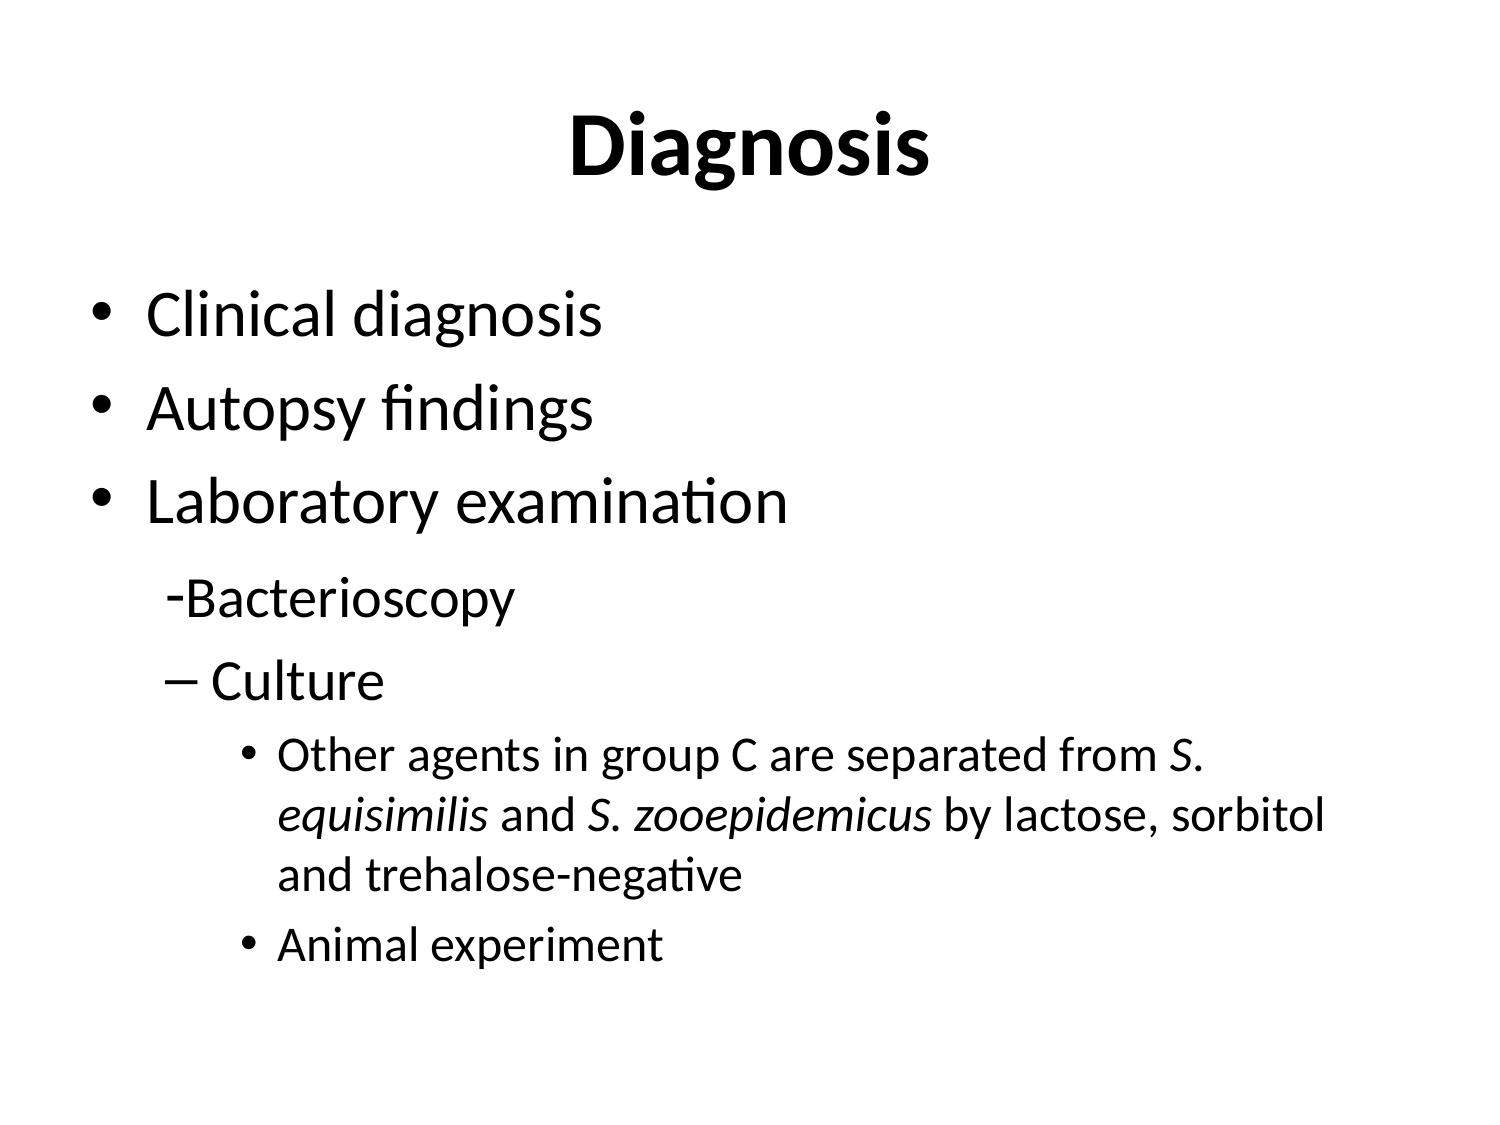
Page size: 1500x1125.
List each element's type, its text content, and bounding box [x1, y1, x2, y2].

title Diagnosis [75, 45, 1425, 233]
list Clinical diagnosis Autopsy findings Laboratory examination -Bacterioscopy Culture Other agents in group C are separated from S. equisimilis and S. zooepidemicus by lactose, sorbitol and trehalose-negative Animal experiment [75, 262, 1425, 1005]
